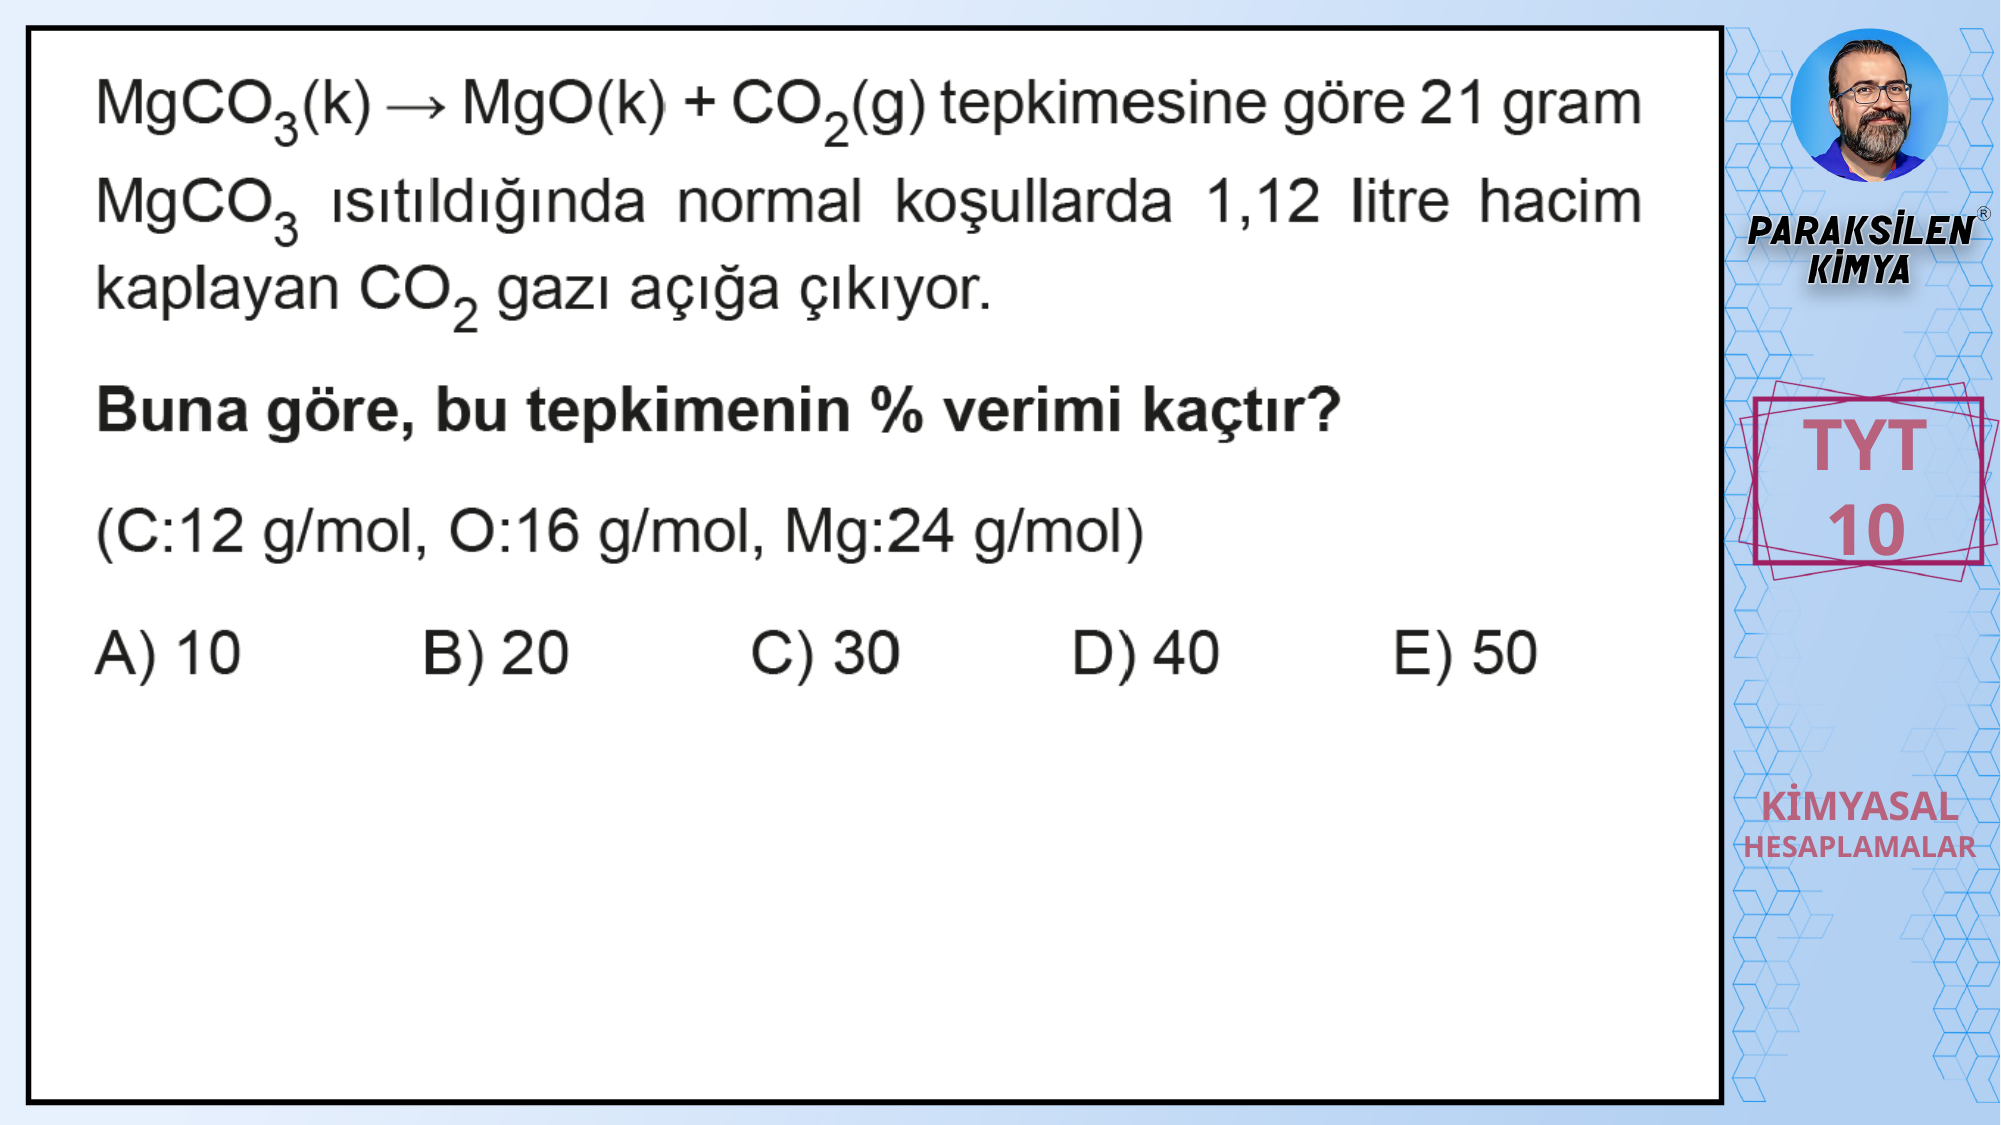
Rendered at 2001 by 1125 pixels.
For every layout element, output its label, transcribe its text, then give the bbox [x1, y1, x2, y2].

picture [0, 0, 2001, 1125]
text_box TYT 10 [1755, 392, 1977, 577]
text_box KİMYASAL HESAPLAMALAR [1719, 773, 2000, 871]
